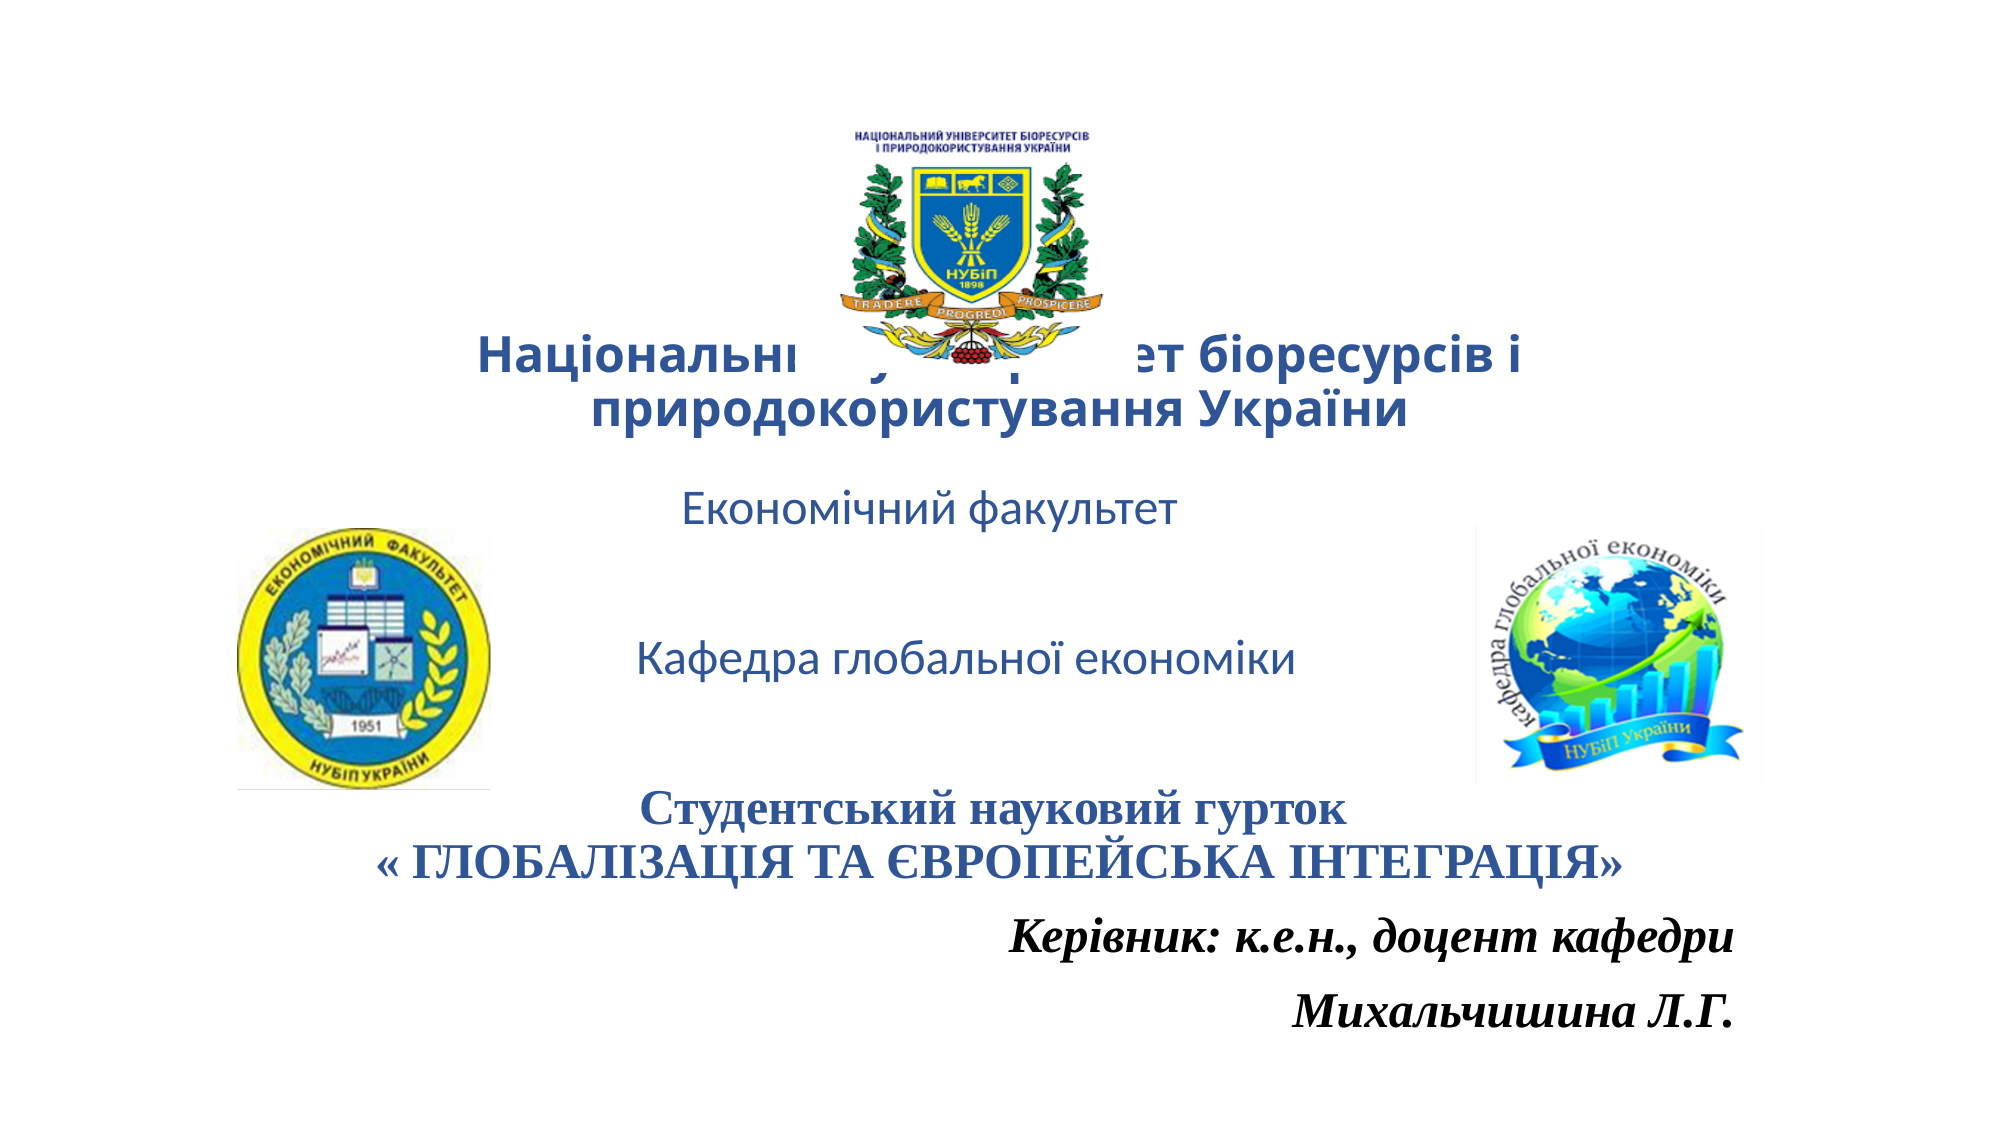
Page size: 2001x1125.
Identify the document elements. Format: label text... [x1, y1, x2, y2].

picture [795, 125, 1138, 373]
title Національний університет біоресурсів і природокористування України [249, 125, 1750, 446]
picture [1475, 524, 1763, 792]
subtitle Економічний факультет Кафедра глобальної економіки Студентський науковий гурток « ГЛОБАЛІЗАЦІЯ ТА ЄВРОПЕЙСЬКА ІНТЕГРАЦІЯ» Керівник: к.е.н., доцент кафедри Михальчишина Л.Г. [249, 474, 1750, 1054]
picture [237, 528, 493, 792]
